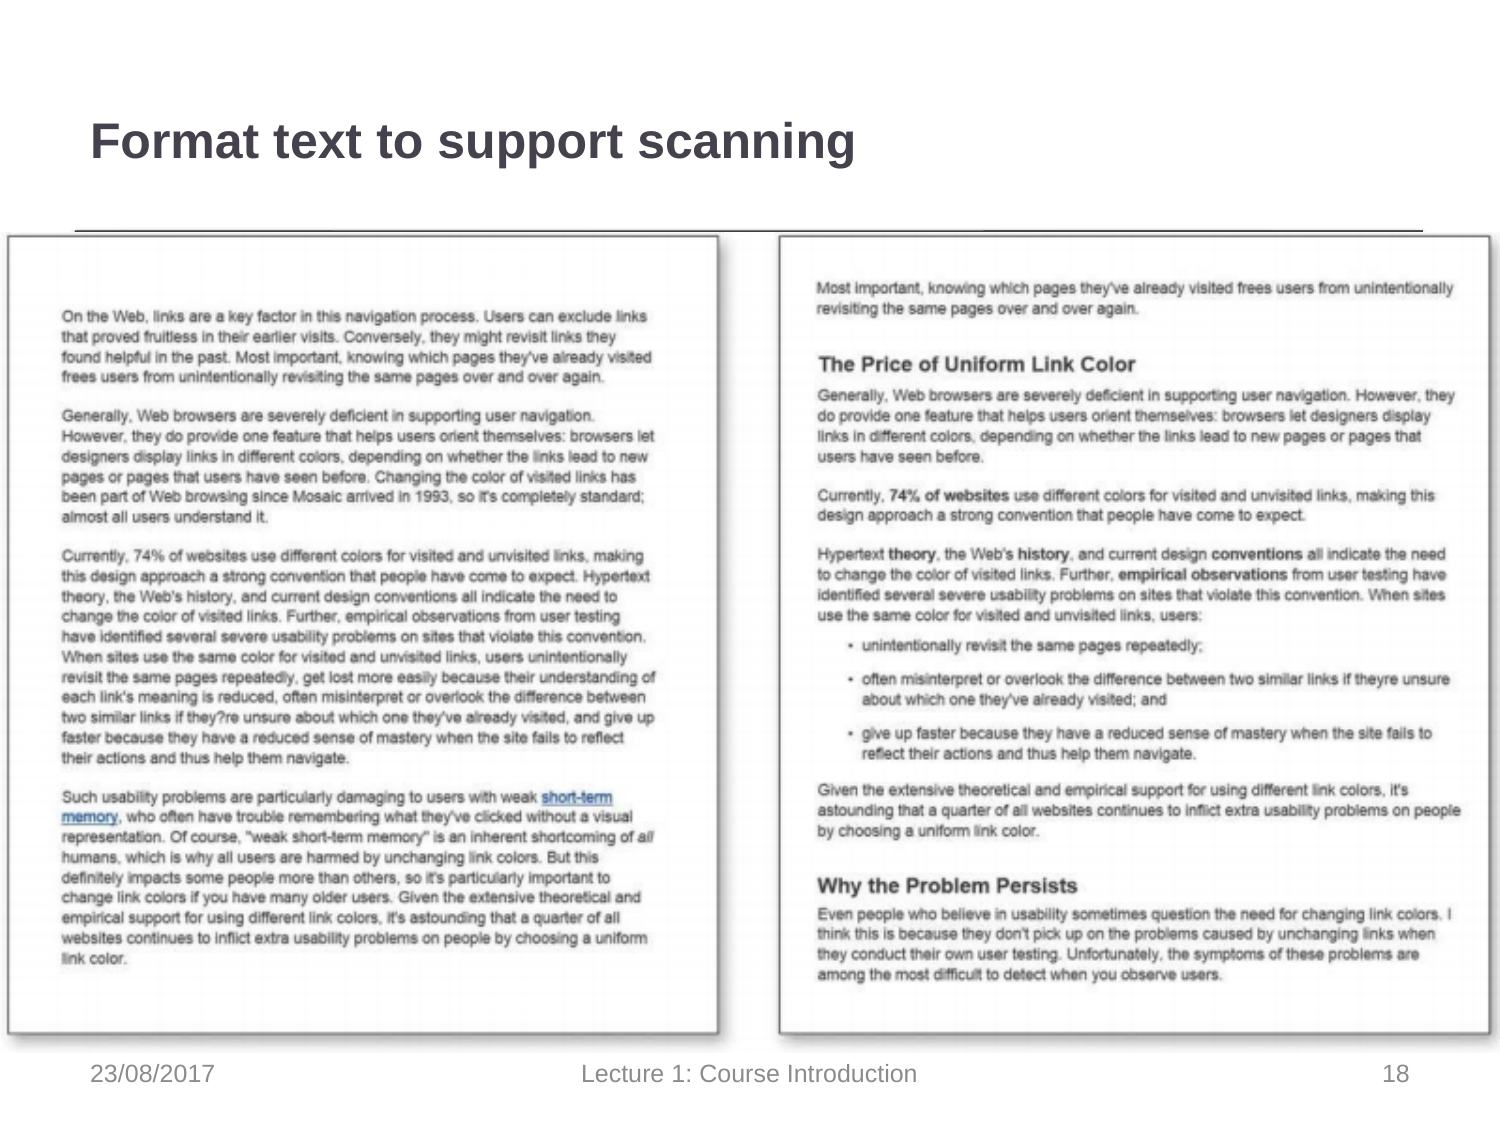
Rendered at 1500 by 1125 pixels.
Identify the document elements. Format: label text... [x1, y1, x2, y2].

footer Lecture 1: Course Introduction [512, 1062, 988, 1103]
slide_number 18 [1074, 1062, 1425, 1103]
title Format text to support scanning [74, 44, 1272, 230]
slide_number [75, 1062, 425, 1103]
picture [0, 232, 1500, 1054]
